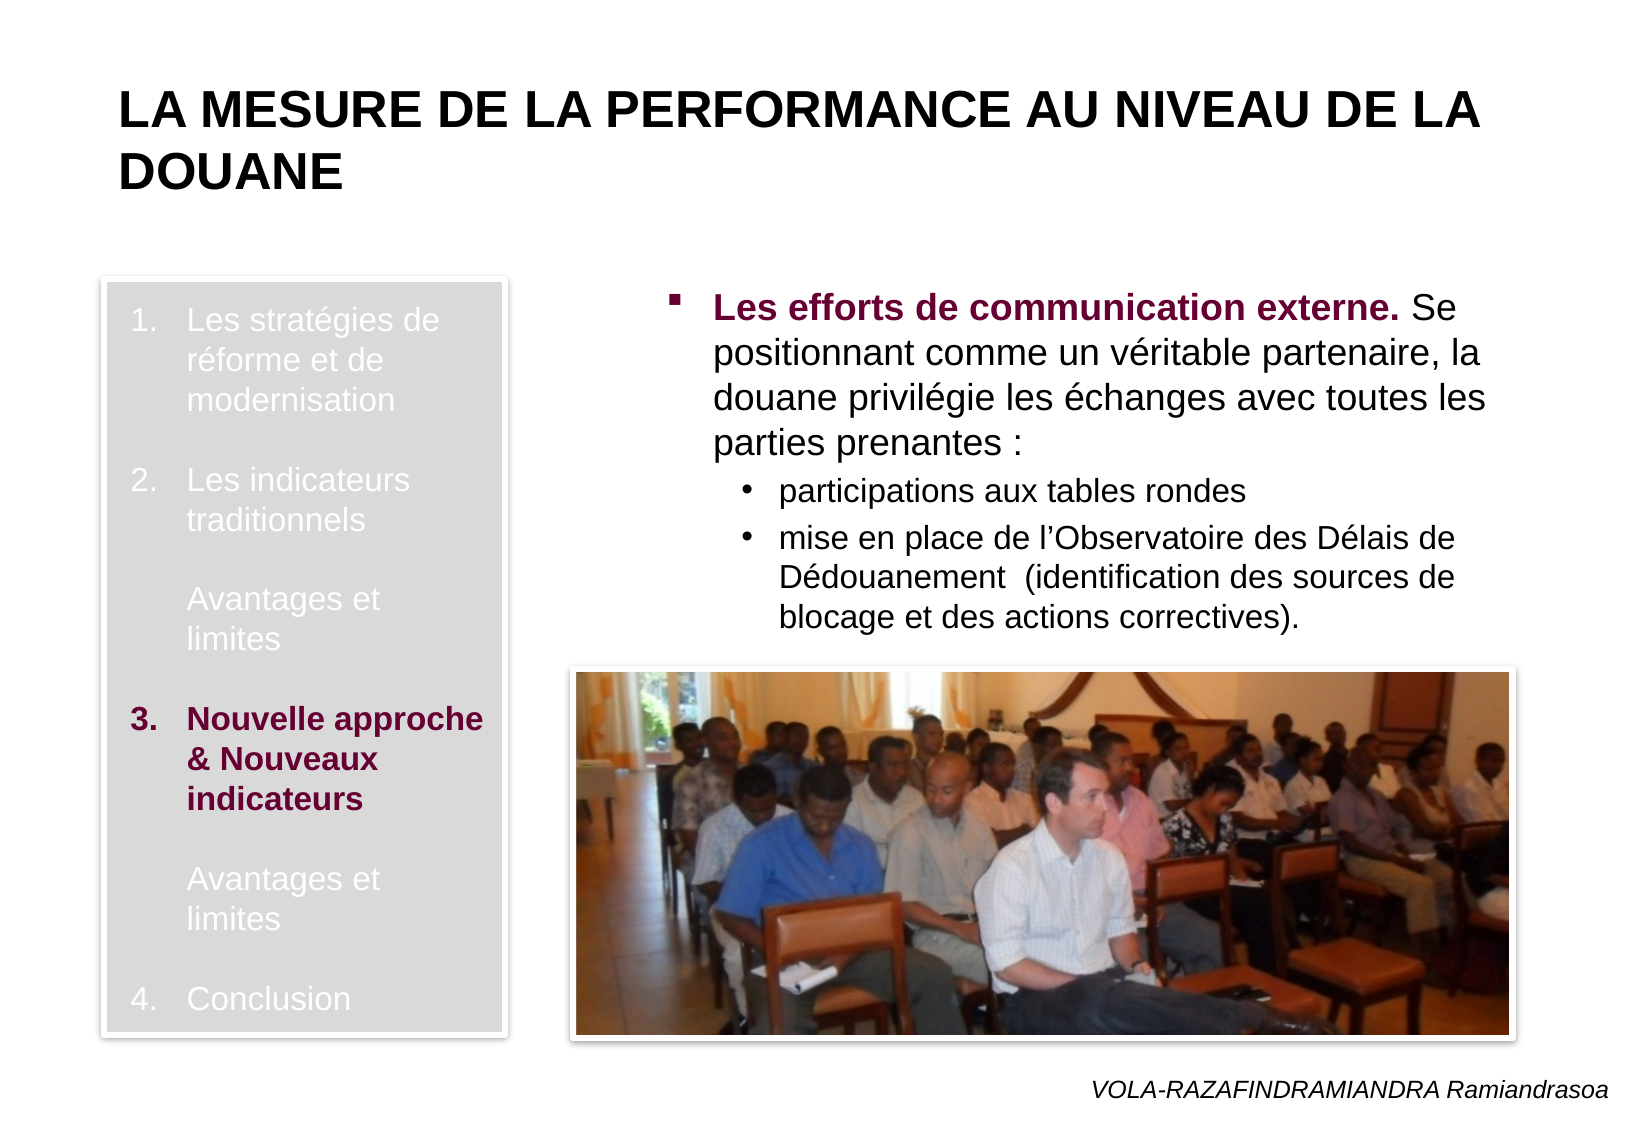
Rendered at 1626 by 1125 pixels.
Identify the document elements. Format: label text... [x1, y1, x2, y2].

picture [575, 672, 1510, 1036]
title La mesure de la performance au niveau de la Douane [103, 62, 1513, 213]
text_box Les stratégies de réforme et de modernisation Les indicateurs traditionnels Avantages et limites Nouvelle approche & Nouveaux indicateurs Avantages et limites Conclusion [115, 290, 506, 1025]
list Les efforts de communication externe. Se positionnant comme un véritable partenaire, la douane privilégie les échanges avec toutes les parties prenantes : participations aux tables rondes mise en place de l’Observatoire des Délais de Dédouanement (identification des sources de blocage et des actions correctives). [575, 274, 1513, 664]
